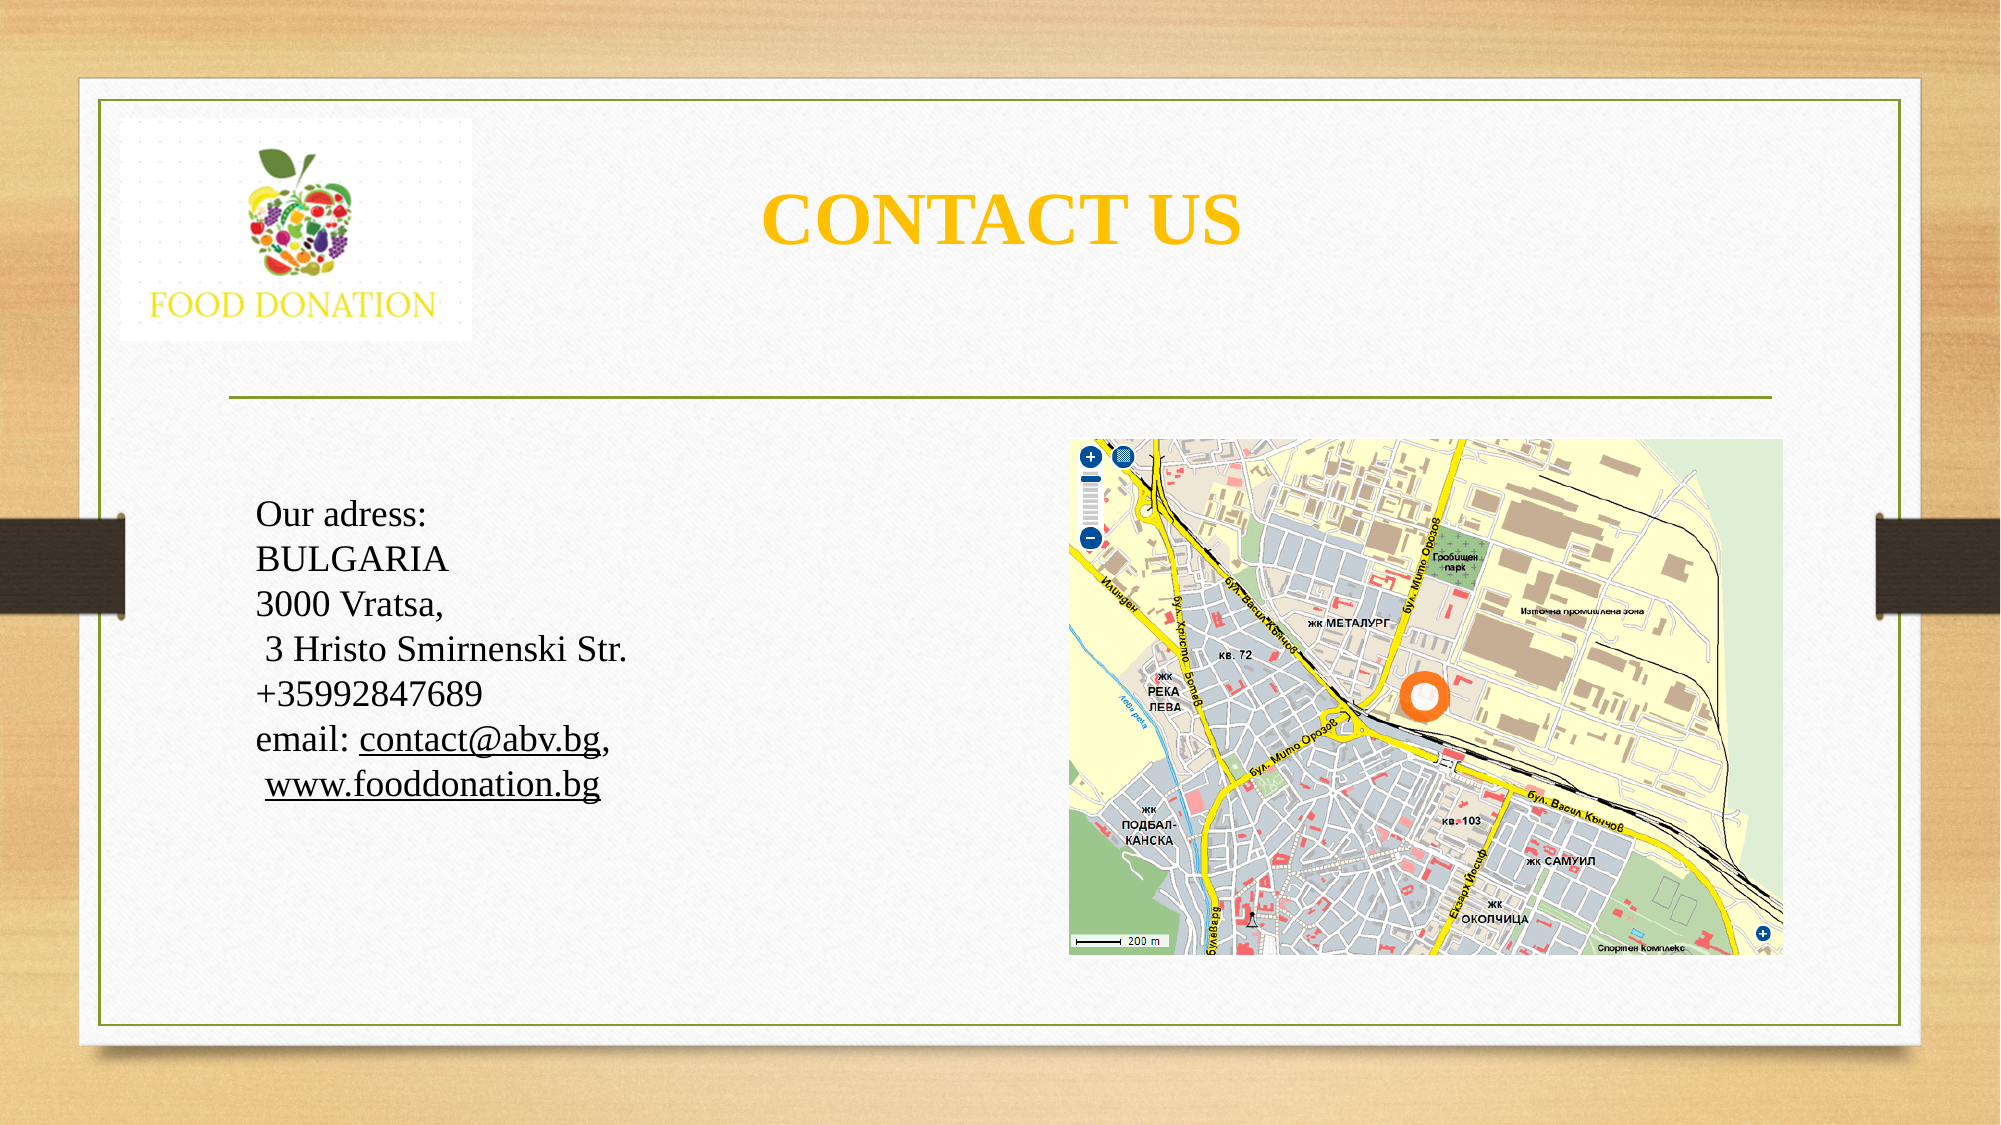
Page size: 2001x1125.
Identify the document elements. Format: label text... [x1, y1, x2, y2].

title CONTACT US [139, 110, 1865, 328]
text_box Our adress: BULGARIA 3000 Vratsa, 3 Hristo Smirnenski Str. +35992847689 email: contact@abv.bg, www.fooddonation.bg [240, 481, 1068, 812]
picture [0, 0, 2001, 1125]
